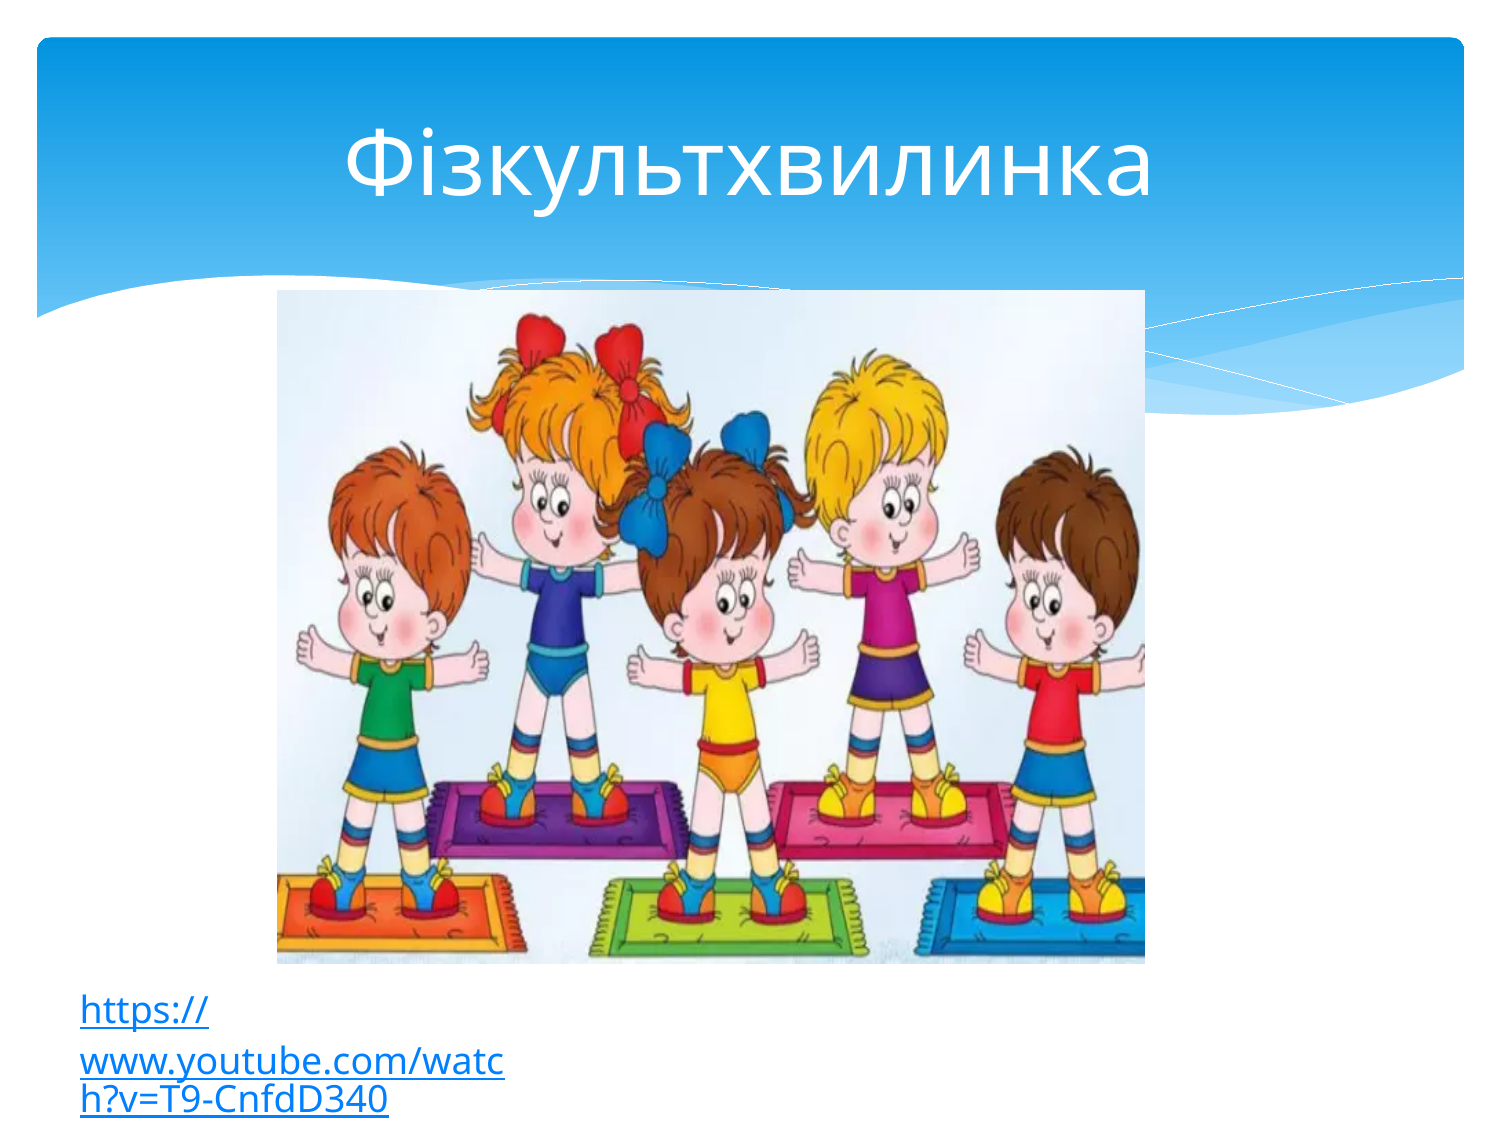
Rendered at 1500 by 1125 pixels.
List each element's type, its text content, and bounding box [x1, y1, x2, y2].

title Фізкультхвилинка [75, 55, 1425, 261]
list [277, 290, 1145, 965]
text_box https://www.youtube.com/watch?v=T9-CnfdD340 [64, 798, 533, 1125]
